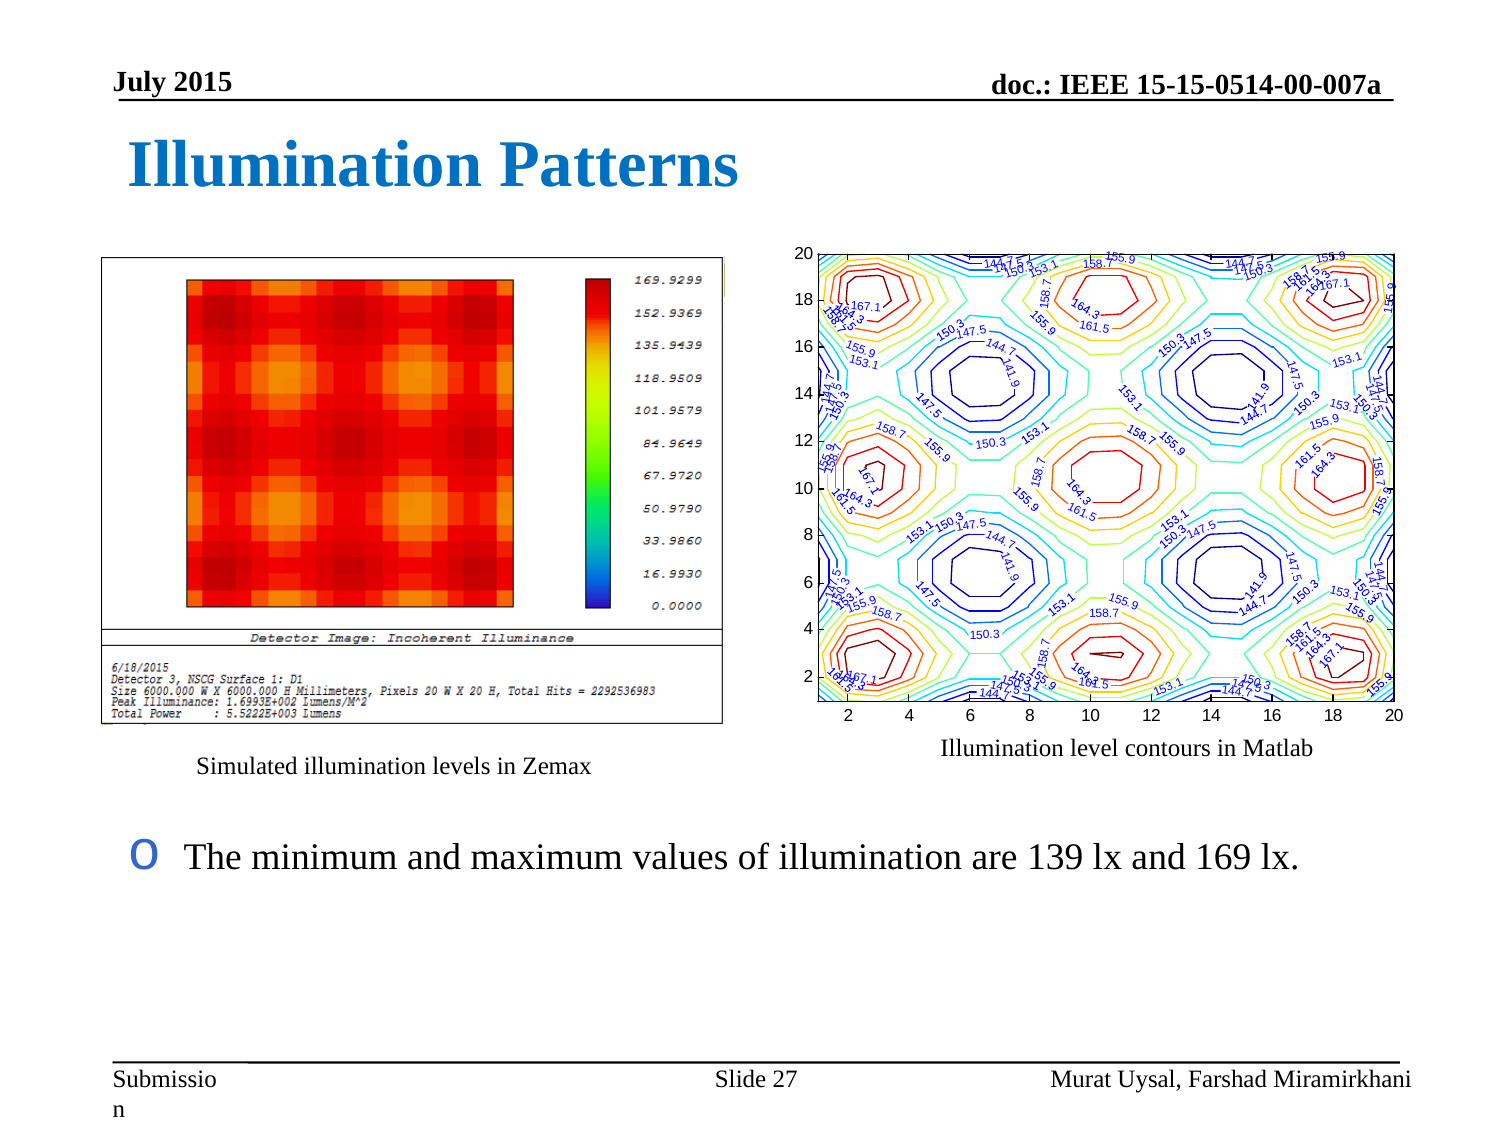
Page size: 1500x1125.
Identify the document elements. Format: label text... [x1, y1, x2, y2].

text_box The minimum and maximum values of illumination are 139 lx and 169 lx. [112, 824, 1400, 885]
text_box Simulated illumination levels in Zemax [106, 742, 682, 787]
text_box Illumination Patterns [112, 112, 1264, 213]
footer Murat Uysal, Farshad Miramirkhani [900, 1062, 1413, 1093]
picture [101, 212, 1465, 763]
slide_number Slide 27 [712, 1062, 800, 1093]
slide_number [112, 62, 375, 98]
